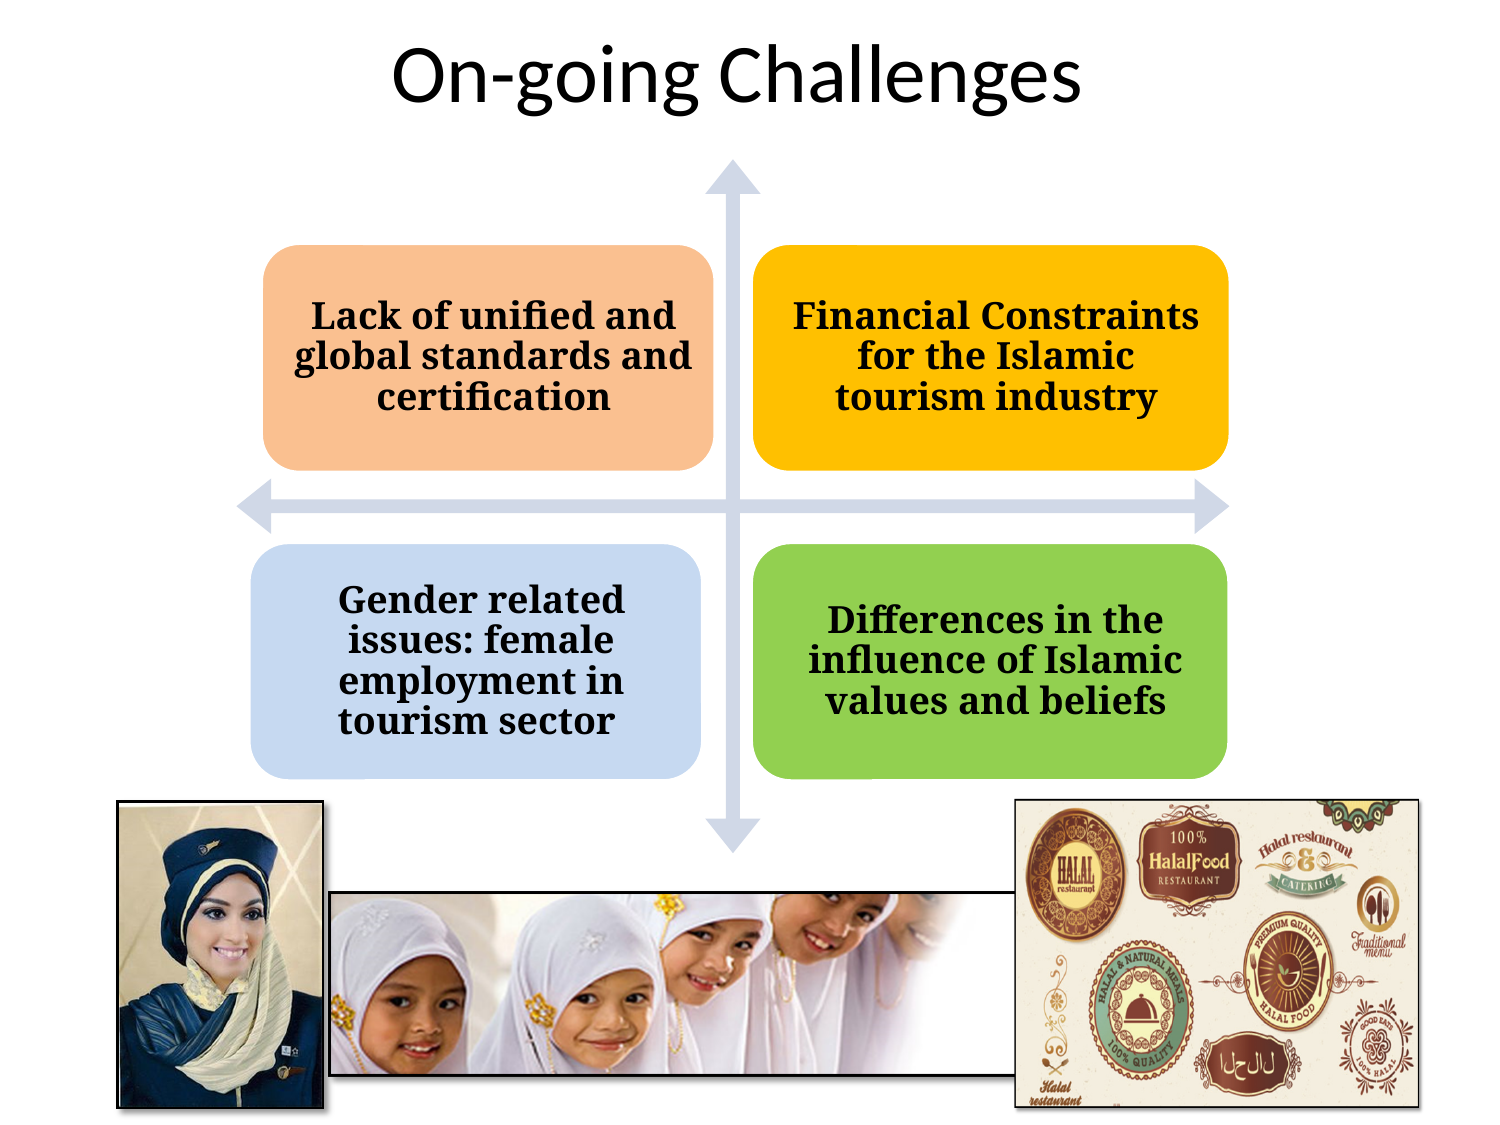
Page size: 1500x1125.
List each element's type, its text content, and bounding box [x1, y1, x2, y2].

title On-going Challenges [62, 0, 1413, 163]
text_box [63, 87, 1402, 926]
picture [112, 796, 1426, 1122]
